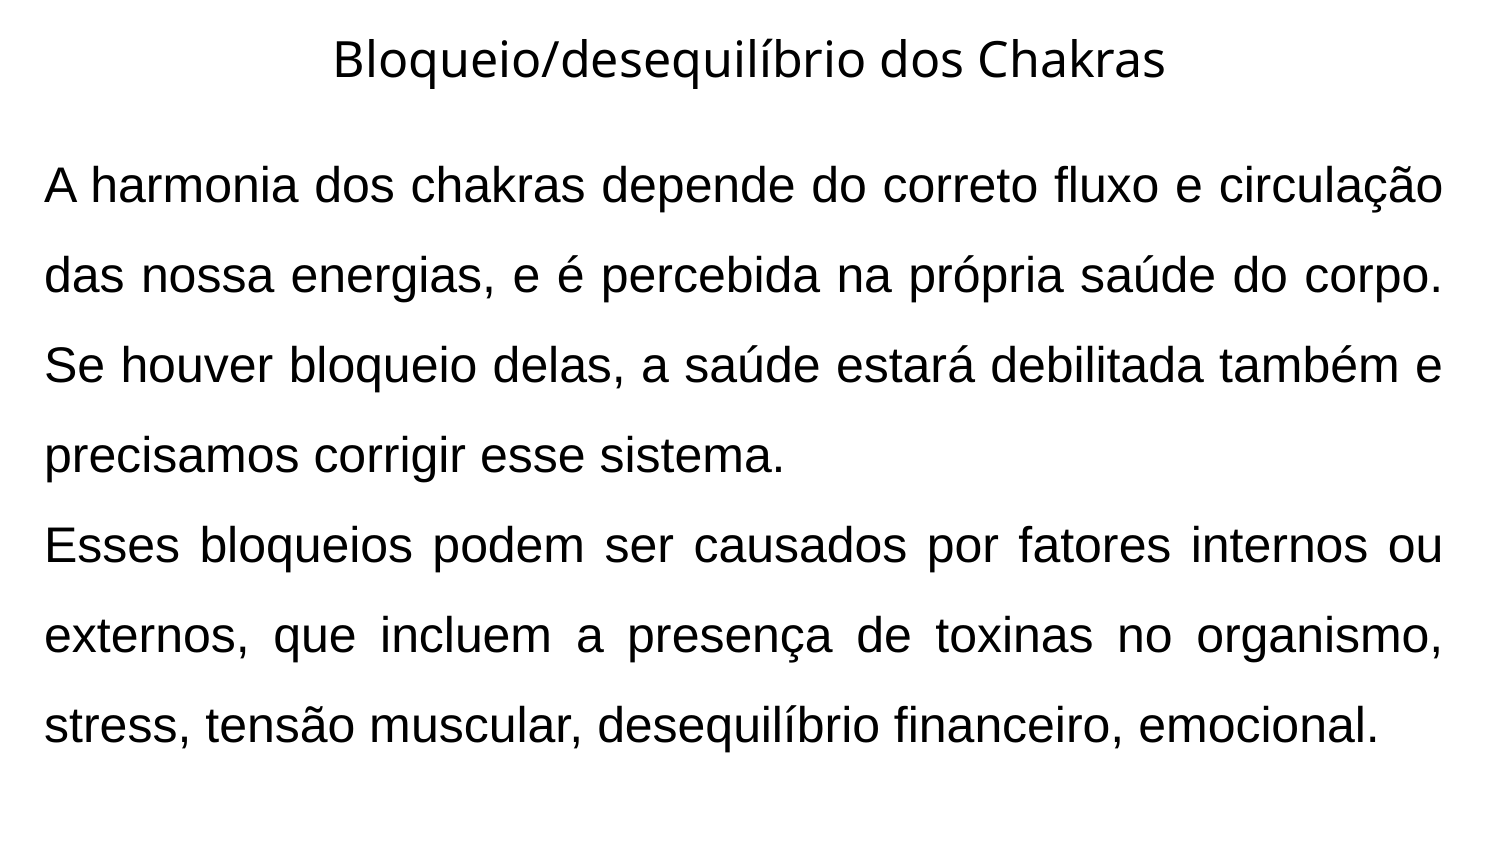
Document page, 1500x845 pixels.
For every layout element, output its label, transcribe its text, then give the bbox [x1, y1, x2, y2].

text_box A harmonia dos chakras depende do correto fluxo e circulação das nossa energias, e é percebida na própria saúde do corpo. Se houver bloqueio delas, a saúde estará debilitada também e precisamos corrigir esse sistema. Esses bloqueios podem ser causados por fatores internos ou externos, que incluem a presença de toxinas no organismo, stress, tensão muscular, desequilíbrio financeiro, emocional. [29, 115, 1459, 760]
text_box Bloqueio/desequilíbrio dos Chakras [171, 20, 1329, 96]
